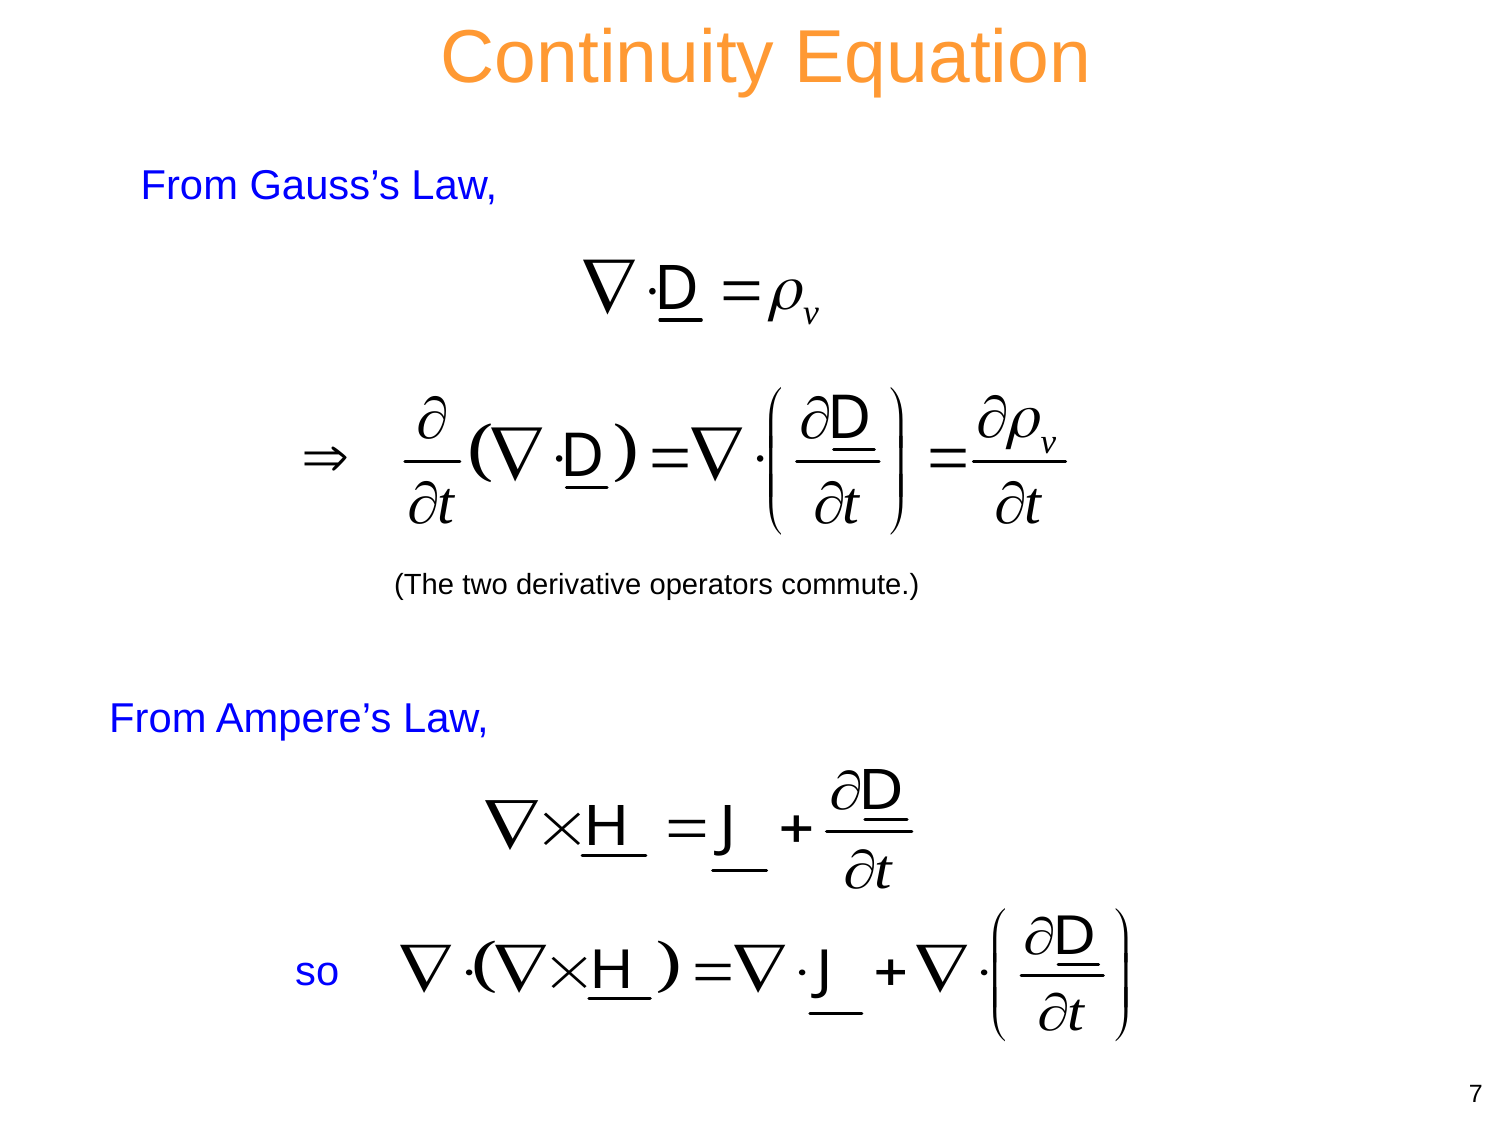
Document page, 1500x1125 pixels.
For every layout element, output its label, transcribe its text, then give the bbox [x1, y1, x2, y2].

text_box From Ampere’s Law, [94, 683, 504, 749]
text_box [393, 898, 1146, 1052]
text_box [294, 375, 1079, 548]
text_box so [280, 936, 355, 1001]
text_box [478, 756, 924, 902]
text_box (The two derivative operators commute.) [379, 558, 936, 608]
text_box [576, 247, 834, 341]
text_box Continuity Equation [232, 0, 1300, 105]
text_box From Gauss’s Law, [125, 150, 513, 216]
slide_number 7 [1147, 1062, 1498, 1123]
